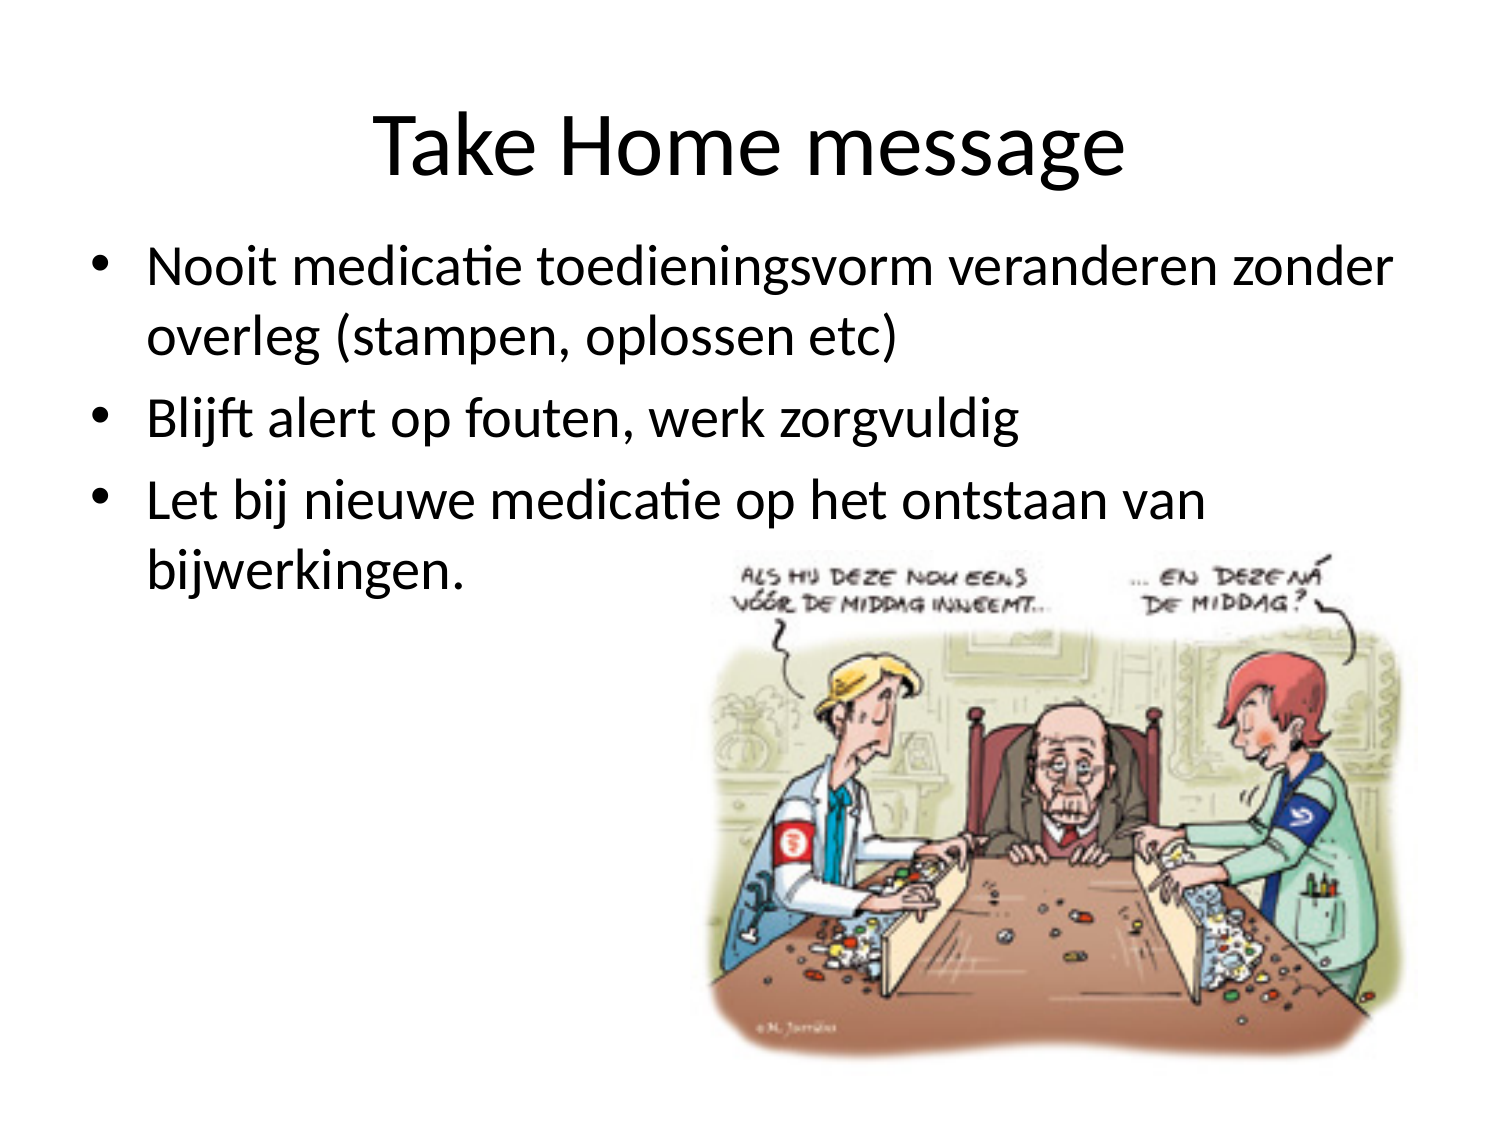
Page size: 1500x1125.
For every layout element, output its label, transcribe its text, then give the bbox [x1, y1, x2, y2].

title Take Home message [75, 45, 1425, 219]
picture [690, 550, 1418, 1076]
list Nooit medicatie toedieningsvorm veranderen zonder overleg (stampen, oplossen etc) Blijft alert op fouten, werk zorgvuldig Let bij nieuwe medicatie op het ontstaan van bijwerkingen. [75, 219, 1425, 1005]
